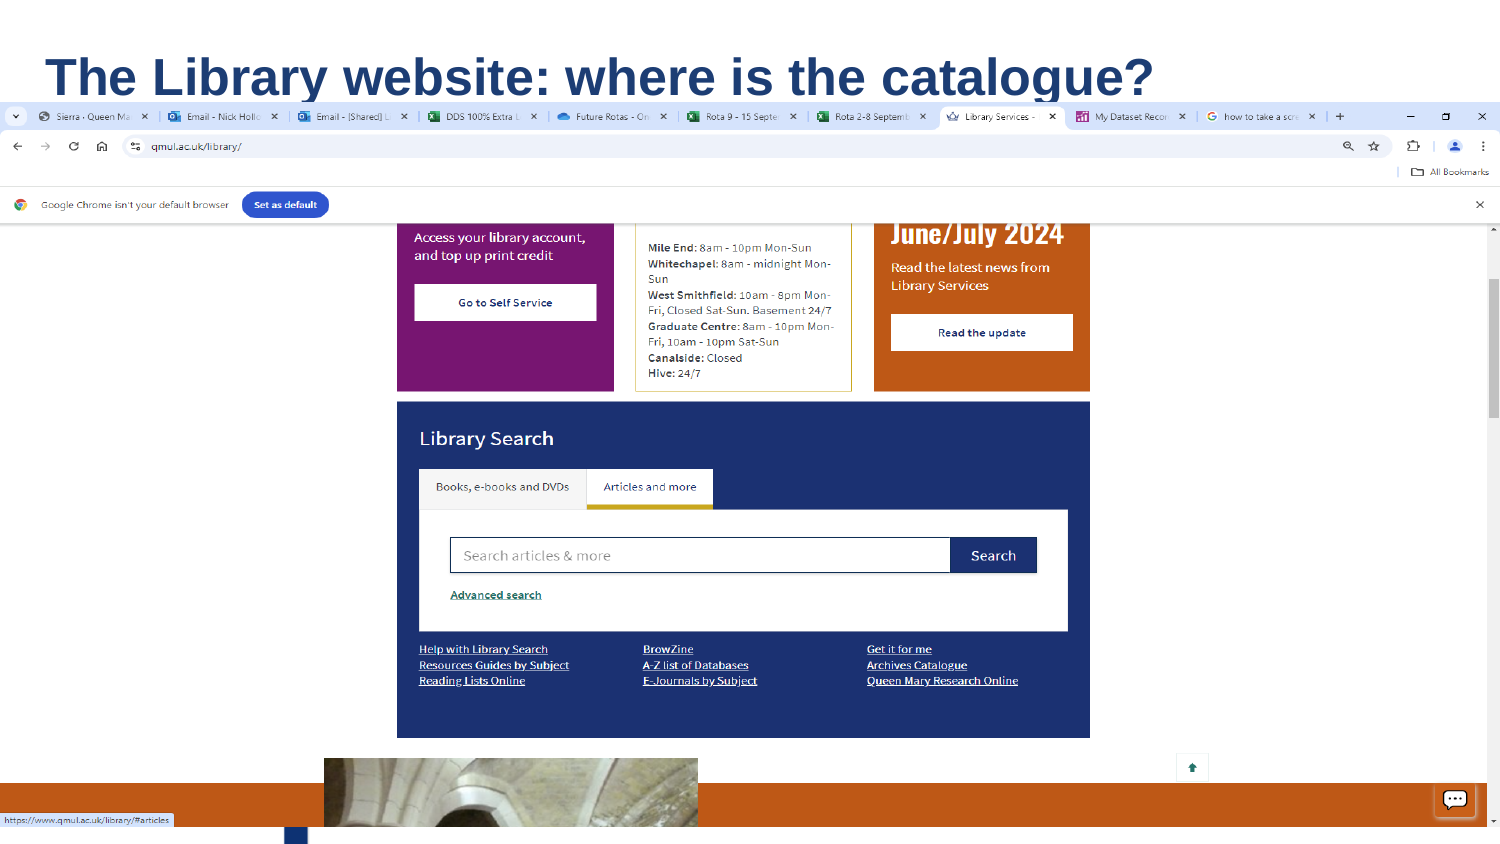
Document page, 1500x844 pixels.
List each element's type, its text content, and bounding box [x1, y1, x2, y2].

list The Library website: where is the catalogue? [30, 43, 1454, 102]
picture [0, 102, 1500, 844]
